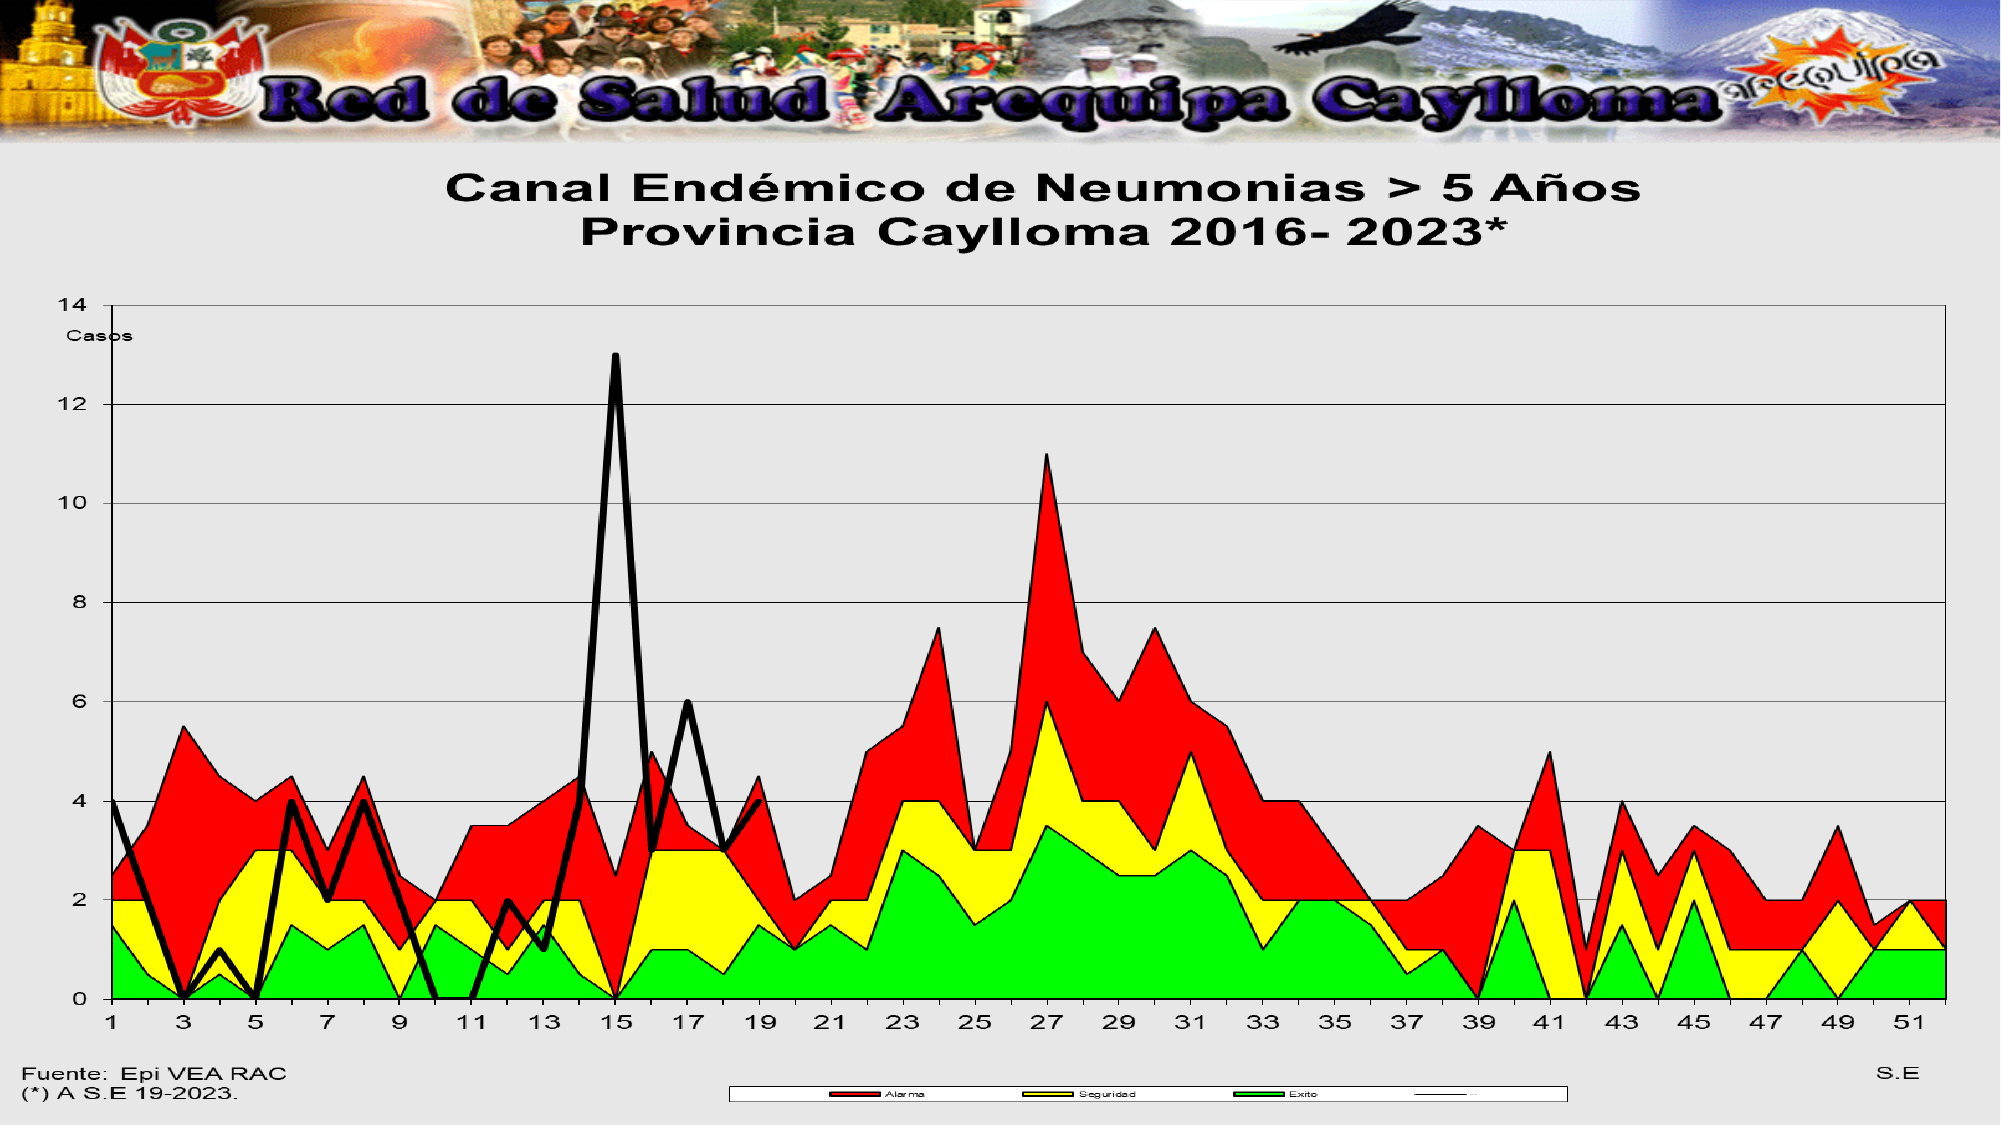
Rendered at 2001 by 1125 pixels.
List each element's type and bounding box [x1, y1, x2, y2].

picture [0, 0, 2001, 1125]
text_box [249, 0, 2000, 37]
